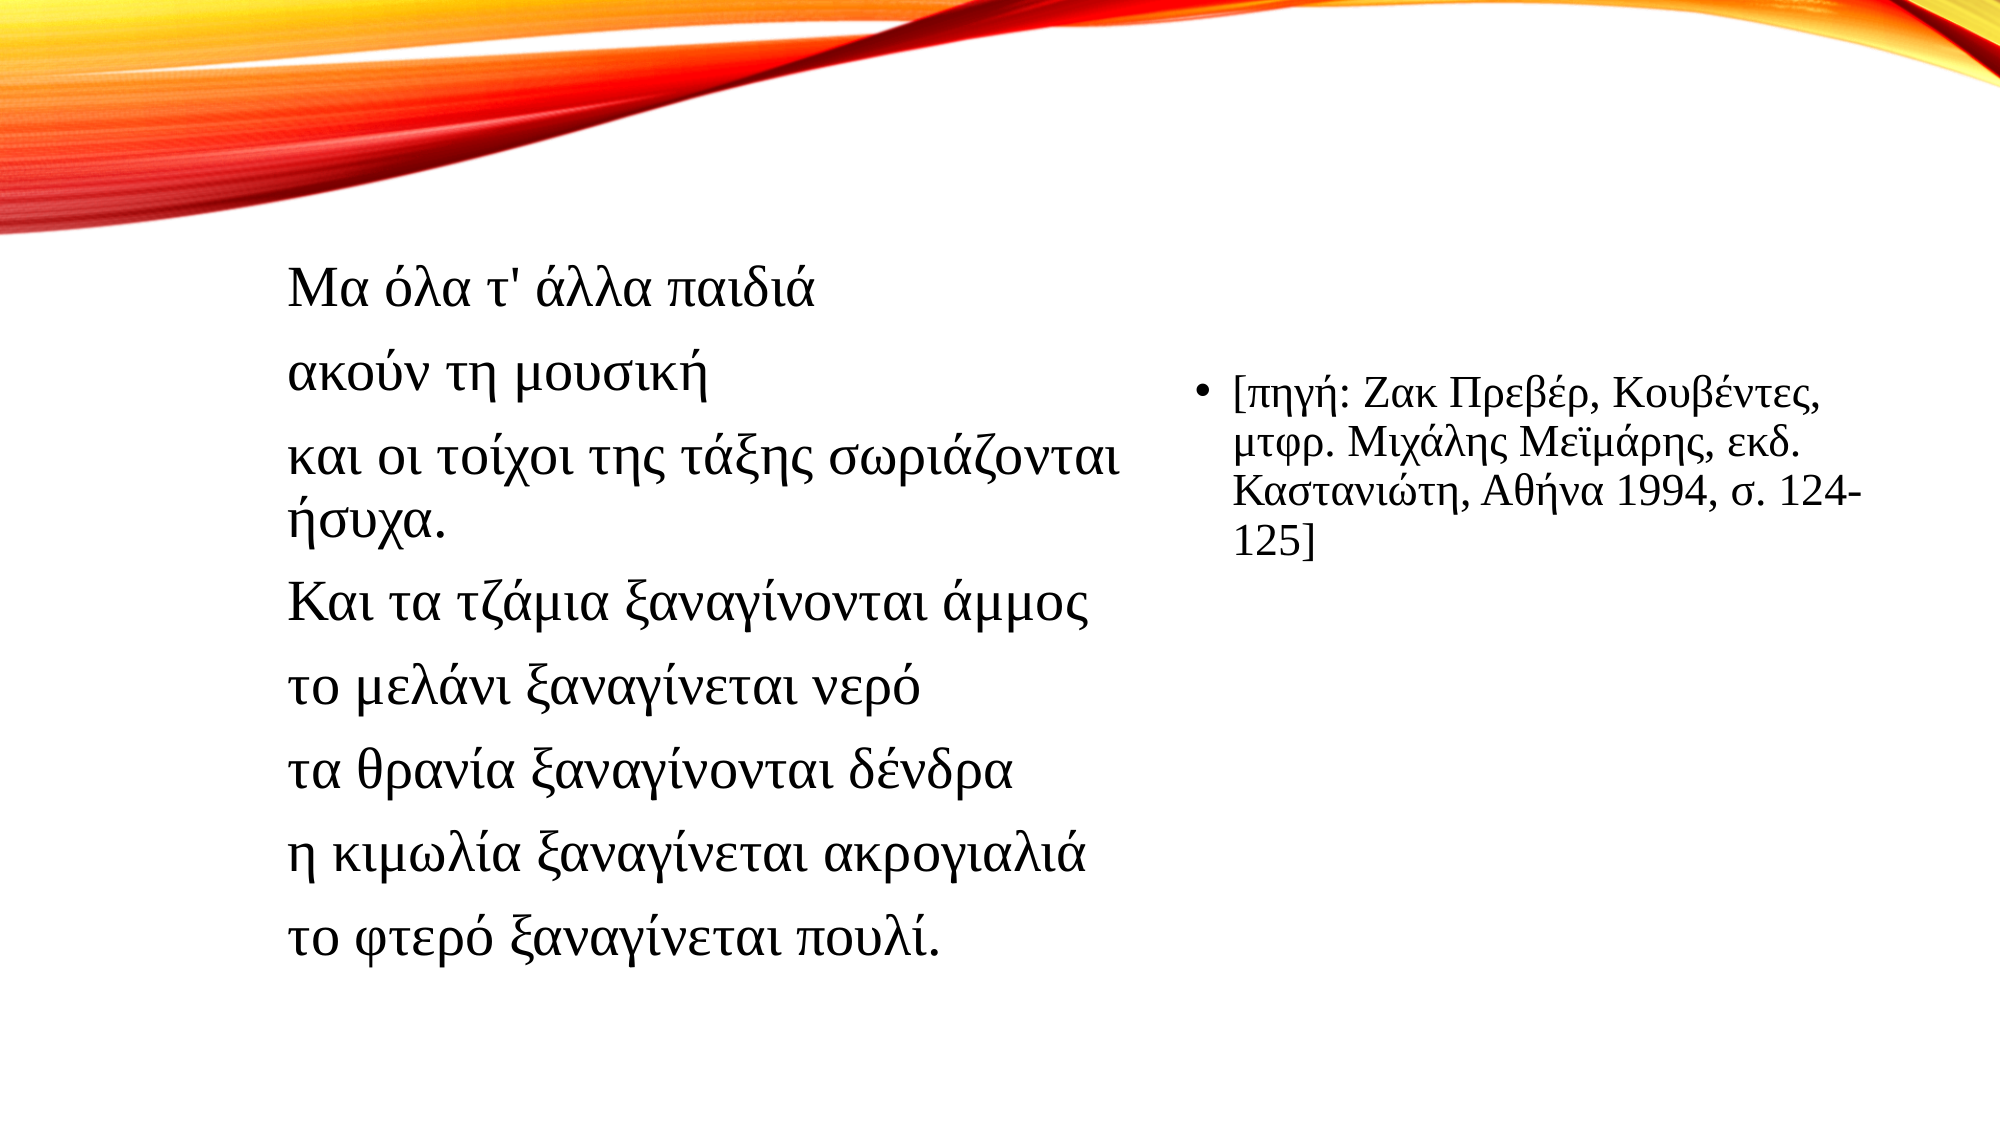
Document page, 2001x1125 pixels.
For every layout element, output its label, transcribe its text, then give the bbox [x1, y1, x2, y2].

list Μα όλα τ' άλλα παιδιά ακούν τη μουσική και οι τοίχοι της τάξης σωριάζονται ήσυχα. Και τα τζάμια ξαναγίνονται άμμος το μελάνι ξαναγίνεται νερό τα θρανία ξαναγίνονται δένδρα η κιμωλία ξαναγίνεται ακρογιαλιά το φτερό ξαναγίνεται πουλί. [272, 249, 1159, 991]
list [πηγή: Ζακ Πρεβέρ, Κουβέντες, μτφρ. Μιχάλης Μεϊμάρης, εκδ. Καστανιώτη, Αθήνα 1994, σ. 124-125] [1179, 360, 1888, 1021]
picture [0, 0, 2000, 237]
